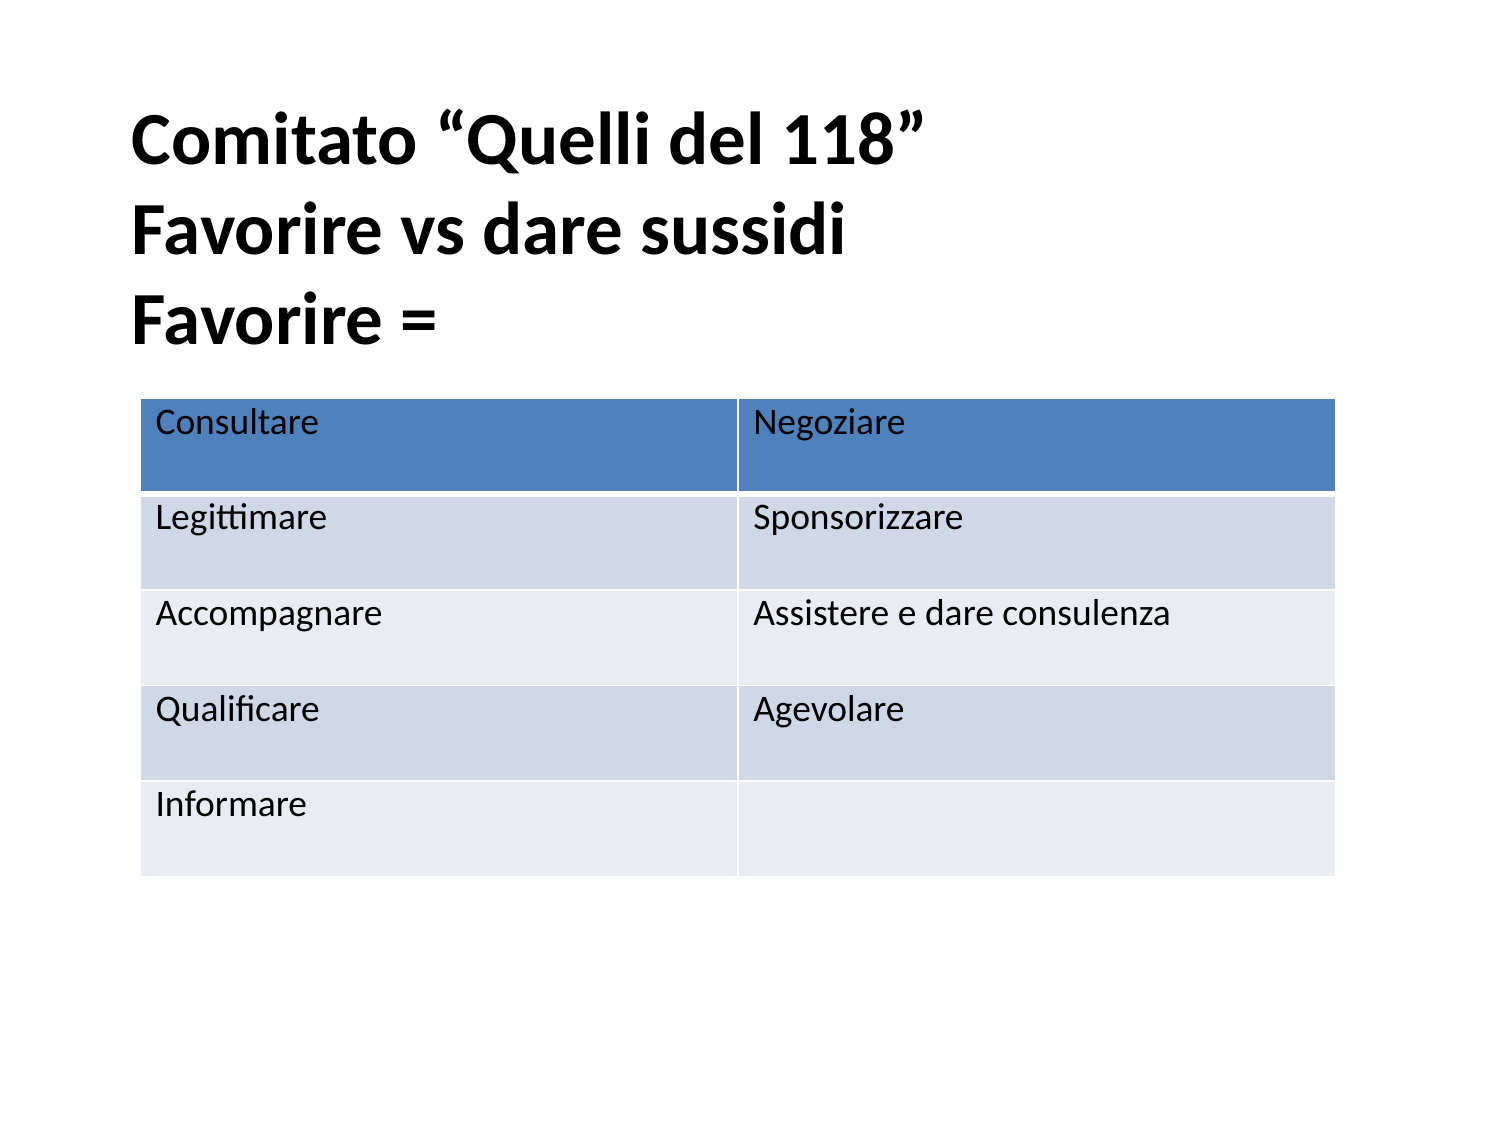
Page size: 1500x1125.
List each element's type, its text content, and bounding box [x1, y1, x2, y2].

table_header Negoziare [739, 399, 1335, 491]
table_cell [739, 782, 1335, 876]
table_cell Assistere e dare consulenza [739, 591, 1335, 685]
table_cell Accompagnare [141, 591, 737, 685]
table_header Consultare [141, 399, 737, 491]
text_box Comitato “Quelli del 118” Favorire vs dare sussidi Favorire = [117, 81, 1336, 457]
table_cell Qualificare [141, 686, 737, 780]
table_cell Agevolare [739, 686, 1335, 780]
table_cell Sponsorizzare [739, 497, 1335, 589]
table_cell Legittimare [141, 497, 737, 589]
table_cell Informare [141, 782, 737, 876]
